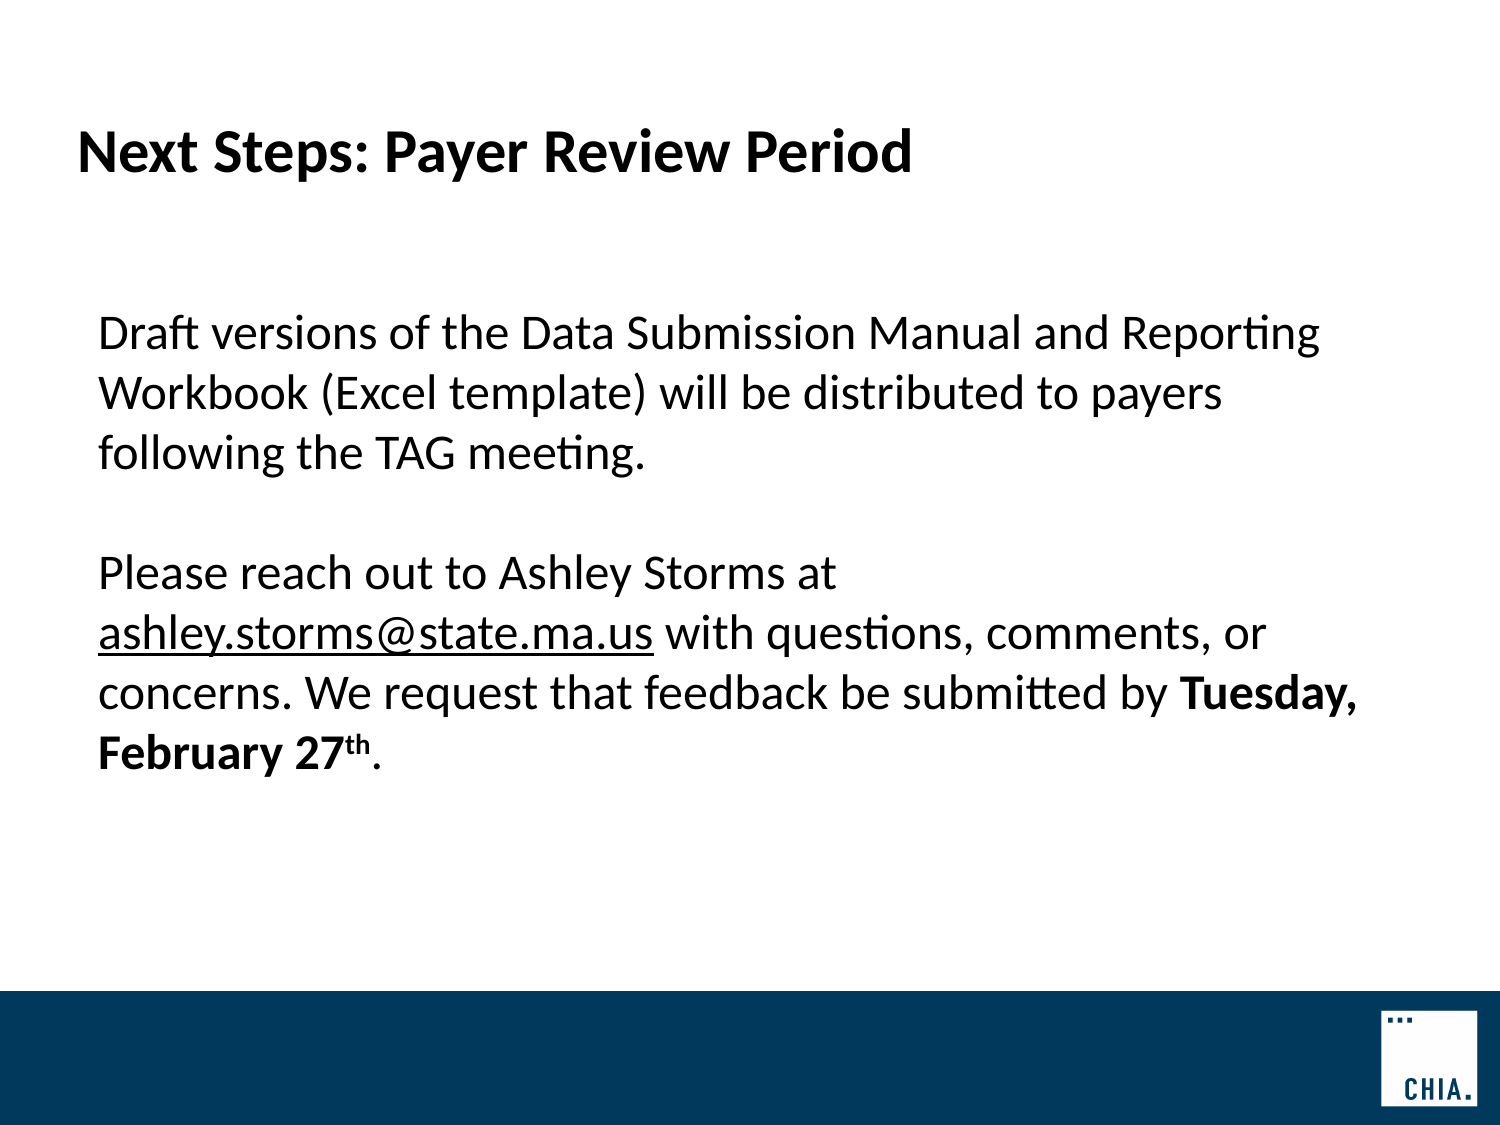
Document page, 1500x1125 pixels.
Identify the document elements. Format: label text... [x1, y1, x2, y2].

picture [0, 991, 1500, 1125]
text_box Next Steps: Payer Review Period [62, 102, 1338, 193]
text_box Draft versions of the Data Submission Manual and Reporting Workbook (Excel template) will be distributed to payers following the TAG meeting. Please reach out to Ashley Storms at ashley.storms@state.ma.us with questions, comments, or concerns. We request that feedback be submitted by Tuesday, February 27th. [83, 292, 1413, 787]
